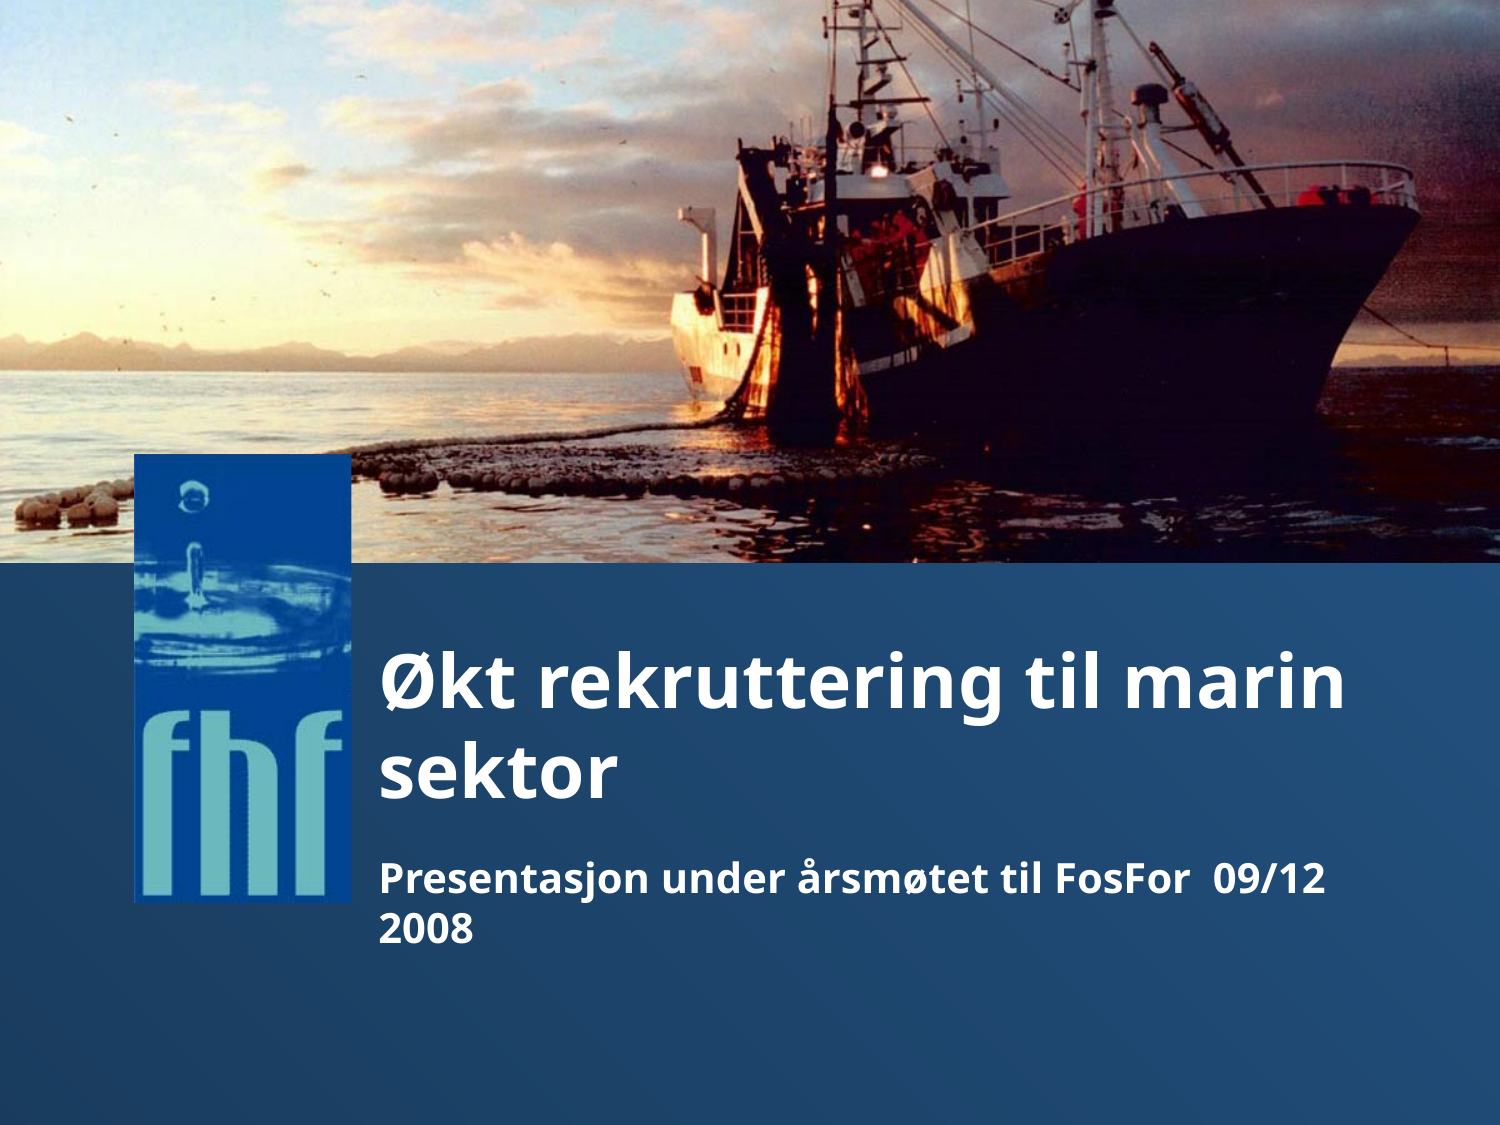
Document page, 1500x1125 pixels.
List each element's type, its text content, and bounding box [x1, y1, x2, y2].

title Økt rekruttering til marin sektor [363, 602, 1430, 844]
subtitle Presentasjon under årsmøtet til FosFor 09/12 2008 [363, 844, 1430, 914]
picture [0, 0, 1500, 903]
